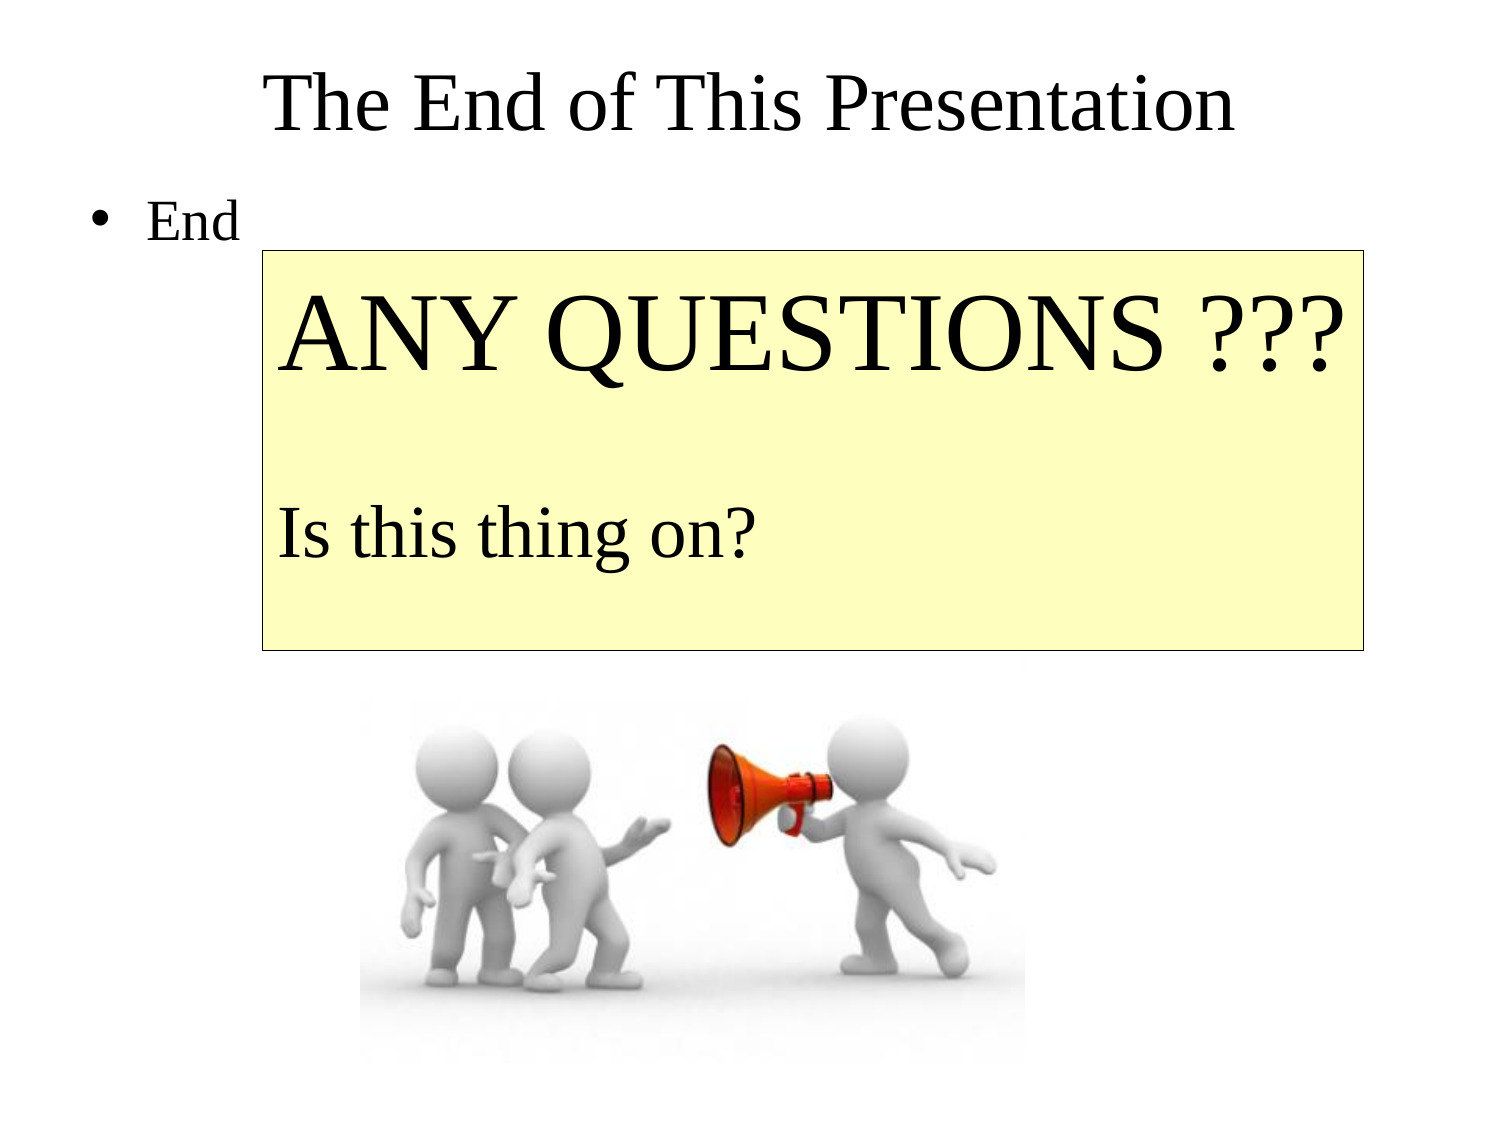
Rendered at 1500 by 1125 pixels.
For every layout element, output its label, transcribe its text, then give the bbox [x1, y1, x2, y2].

title The End of This Presentation [75, 45, 1425, 150]
picture [360, 649, 1026, 1063]
text_box ANY QUESTIONS ??? Is this thing on? [262, 250, 1364, 651]
list End [75, 174, 1425, 1063]
